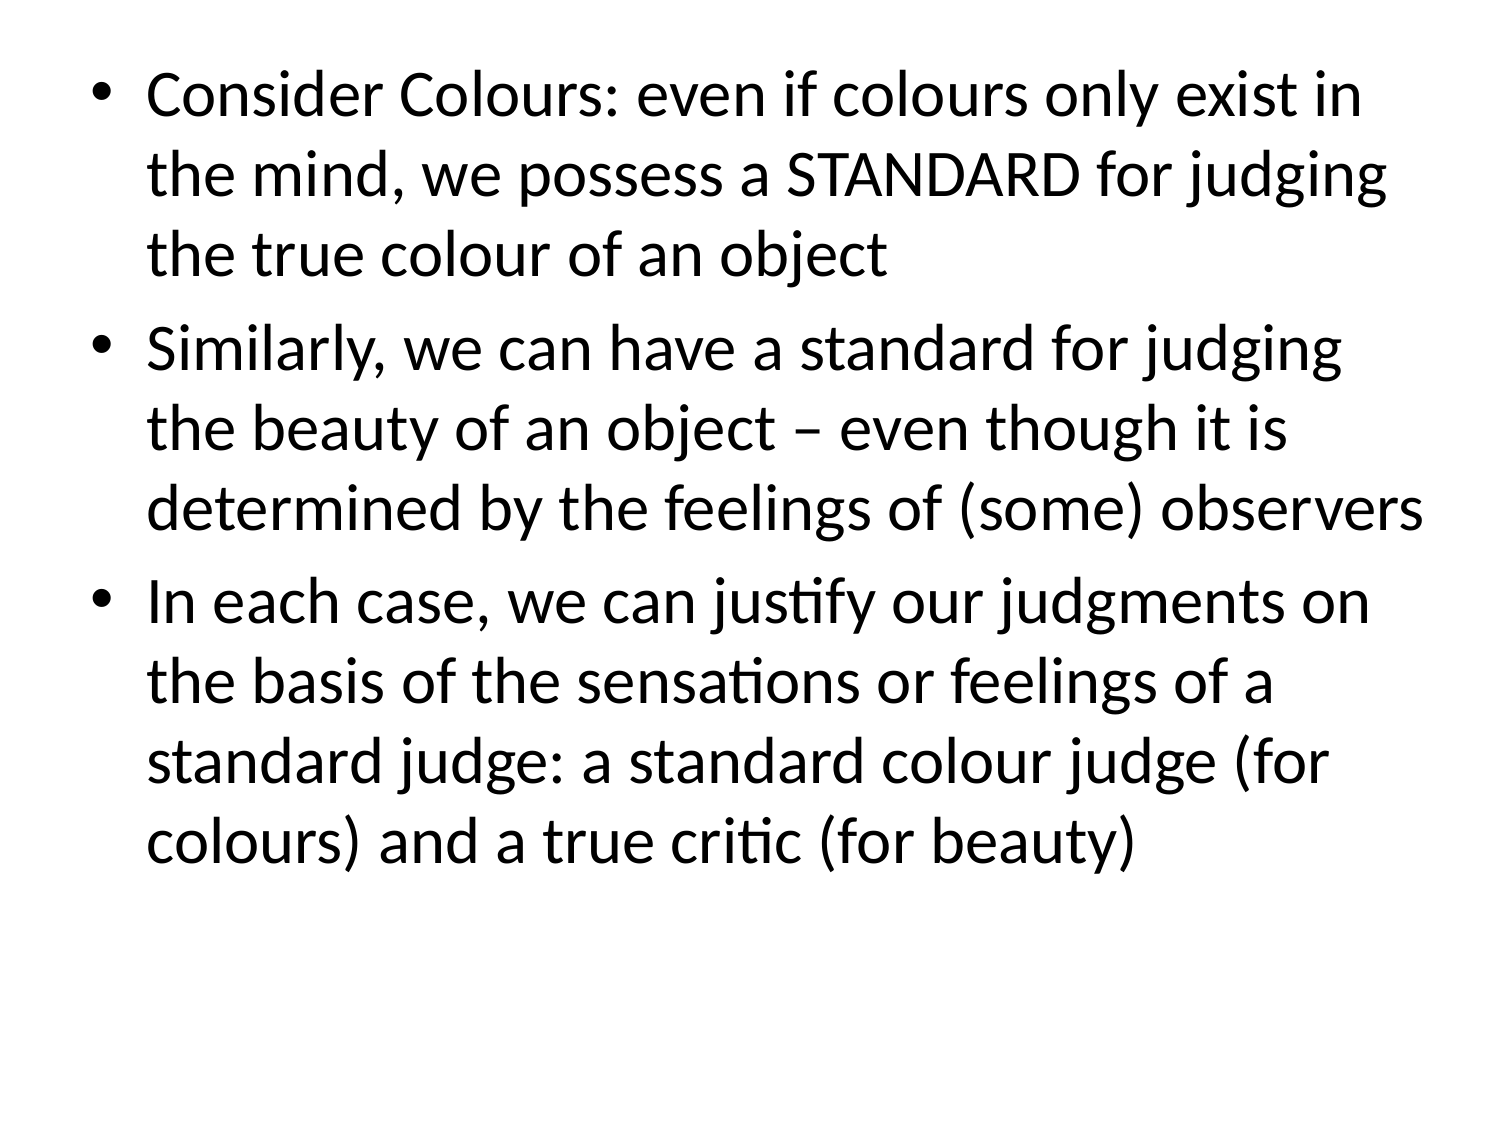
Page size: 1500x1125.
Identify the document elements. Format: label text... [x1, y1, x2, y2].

list Consider Colours: even if colours only exist in the mind, we possess a STANDARD for judging the true colour of an object Similarly, we can have a standard for judging the beauty of an object – even though it is determined by the feelings of (some) observers In each case, we can justify our judgments on the basis of the sensations or feelings of a standard judge: a standard colour judge (for colours) and a true critic (for beauty) [75, 42, 1459, 982]
